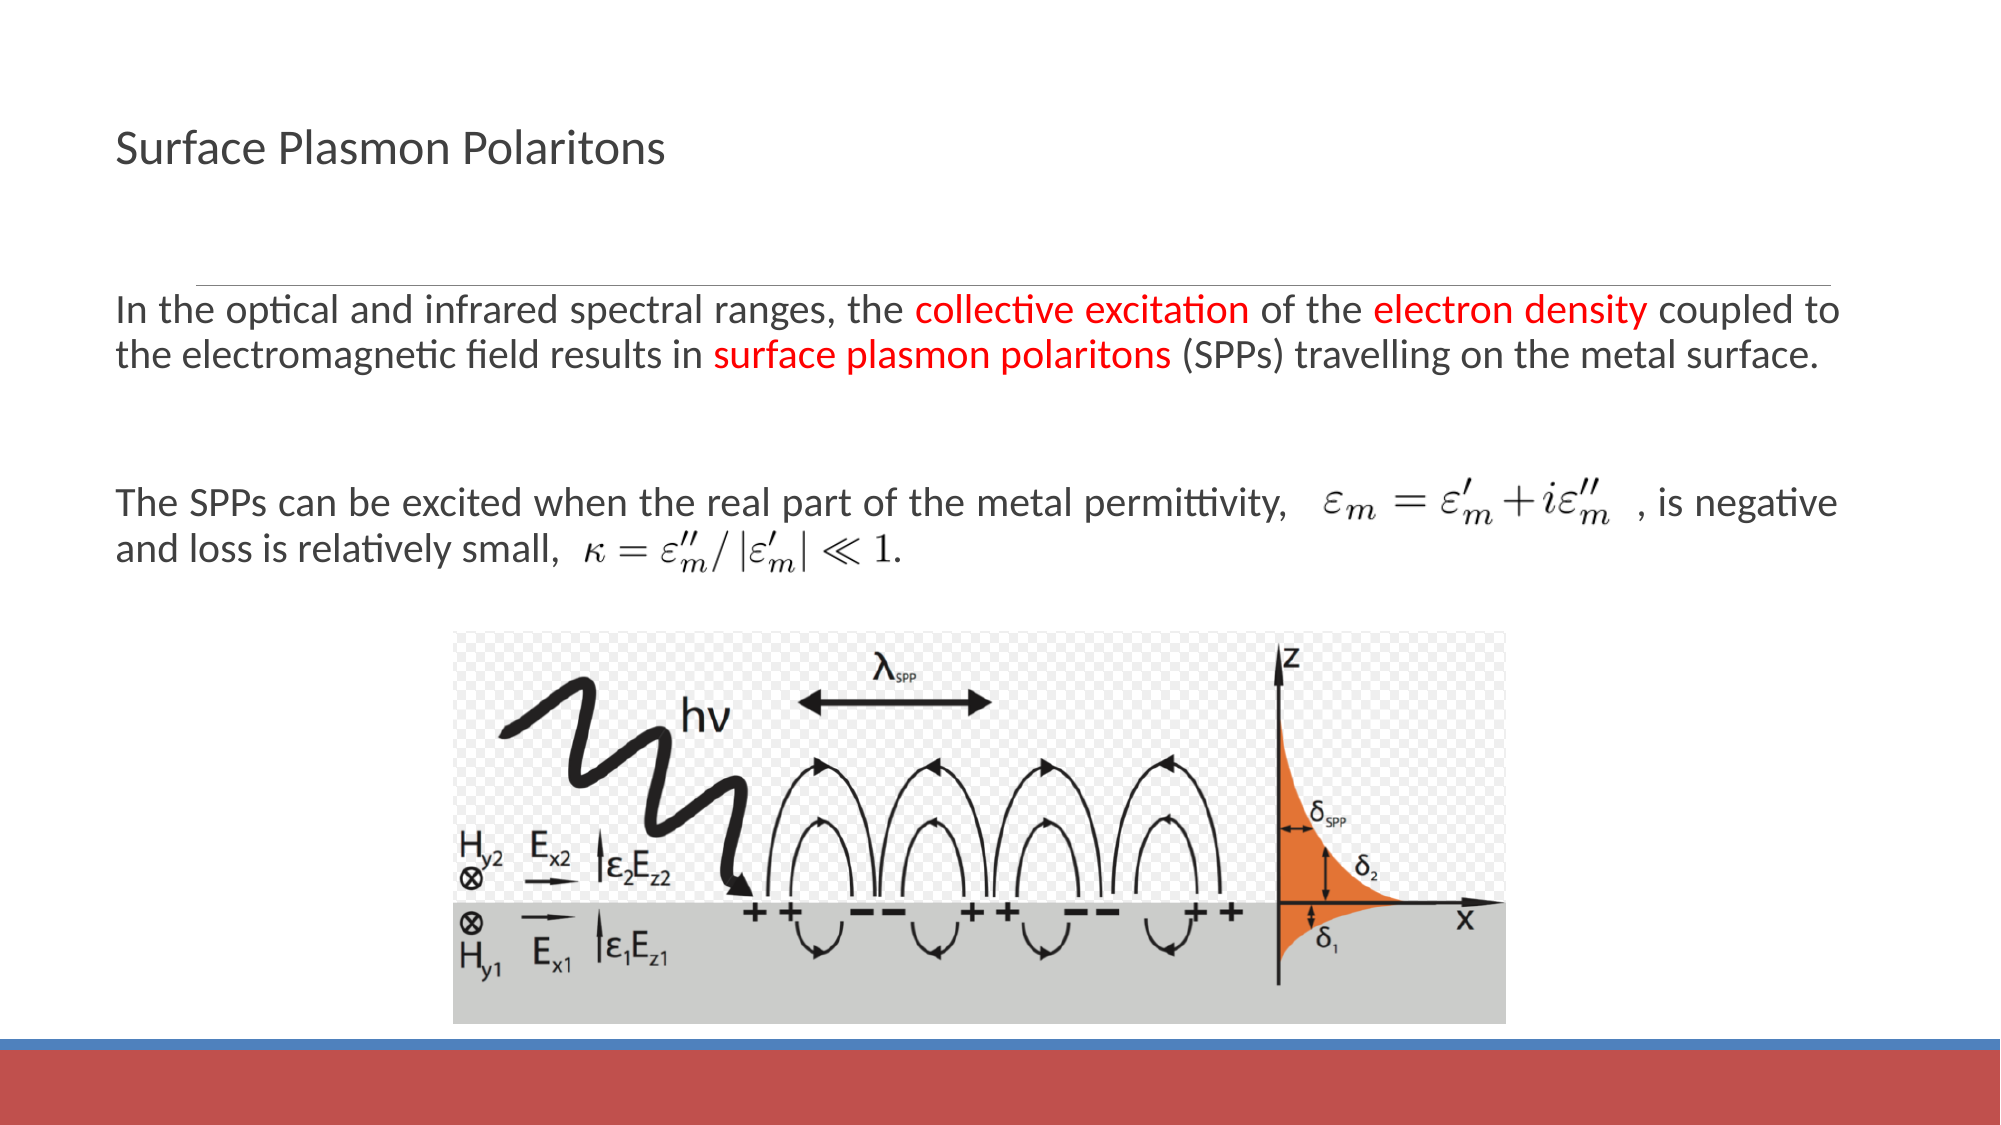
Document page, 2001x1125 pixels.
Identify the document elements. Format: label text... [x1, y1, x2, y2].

picture [581, 527, 894, 575]
picture [453, 630, 1507, 1024]
list Surface Plasmon Polaritons In the optical and infrared spectral ranges, the collective excitation of the electron density coupled to the electromagnetic field results in surface plasmon polaritons (SPPs) travelling on the metal surface. The SPPs can be excited when the real part of the metal permittivity, , is negative and loss is relatively small, . [115, 113, 1841, 828]
picture [1319, 467, 1614, 529]
